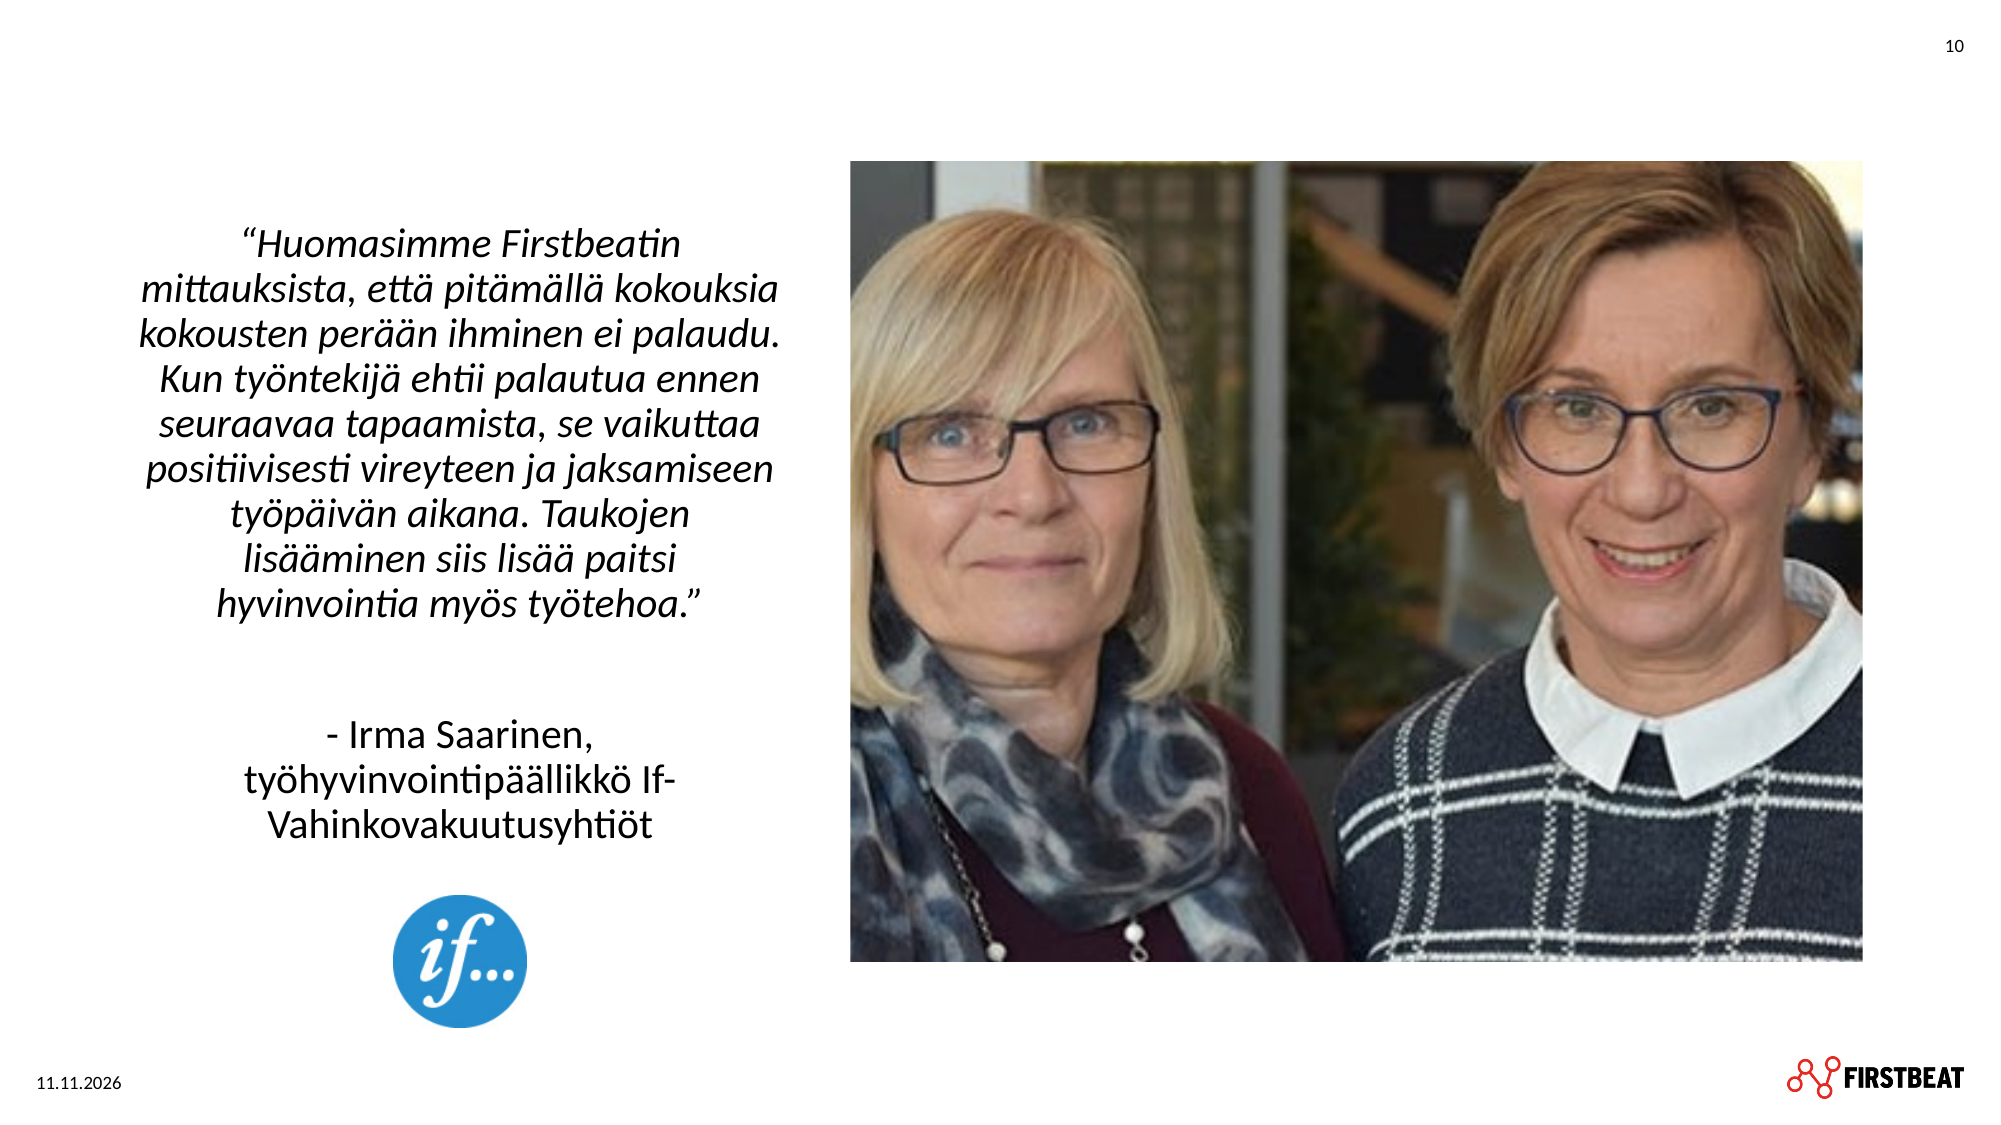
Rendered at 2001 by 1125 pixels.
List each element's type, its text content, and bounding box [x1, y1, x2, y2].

slide_number 10 [1860, 24, 1964, 66]
picture [850, 161, 1863, 962]
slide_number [35, 1062, 332, 1103]
picture [393, 895, 527, 1028]
list “Huomasimme Firstbeatin mittauksista, että pitämällä kokouksia kokousten perään ihminen ei palaudu. Kun työntekijä ehtii palautua ennen seuraavaa tapaamista, se vaikuttaa positiivisesti vireyteen ja jaksamiseen työpäivän aikana. Taukojen lisääminen siis lisää paitsi hyvinvointia myös työtehoa.” - Irma Saarinen, työhyvinvointipäällikkö If-Vahinkovakuutusyhtiöt [137, 163, 783, 963]
picture [1787, 1056, 1964, 1099]
